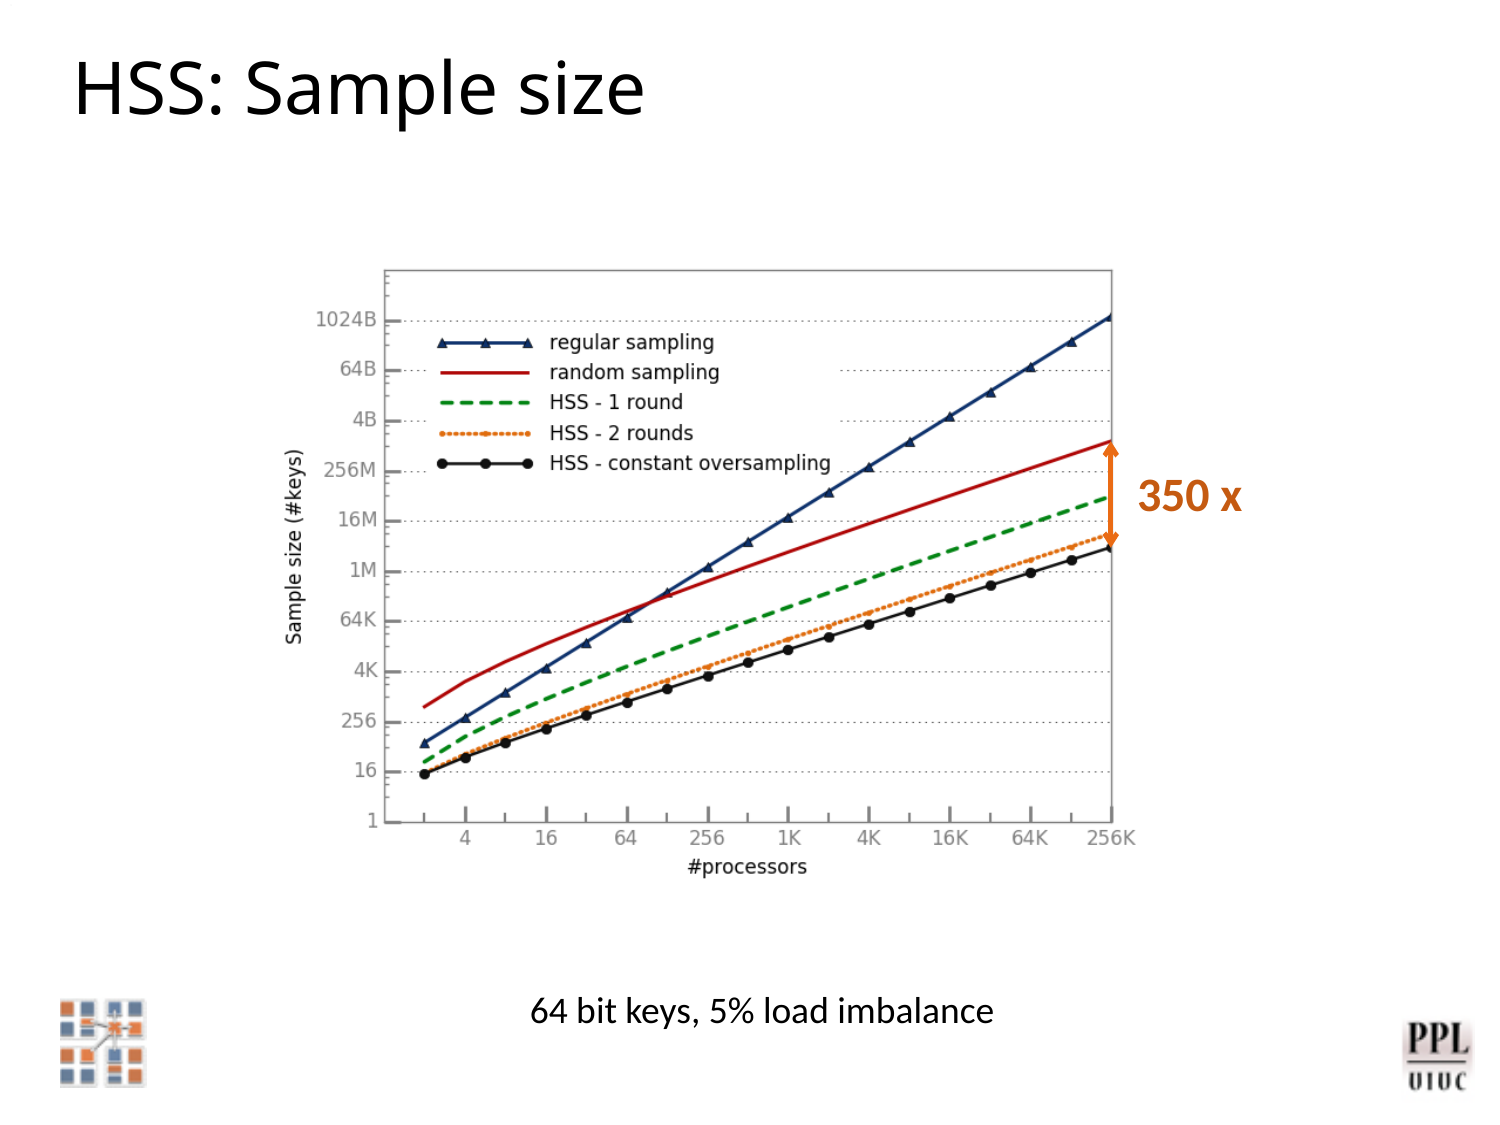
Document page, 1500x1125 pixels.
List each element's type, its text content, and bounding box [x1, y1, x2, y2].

picture [1401, 1015, 1475, 1103]
text_box HSS: Sample size [57, 4, 1500, 177]
picture [267, 200, 1205, 891]
text_box 350 x [1205, 456, 1287, 529]
picture [60, 997, 147, 1088]
text_box 64 bit keys, 5% load imbalance [515, 979, 1437, 1039]
